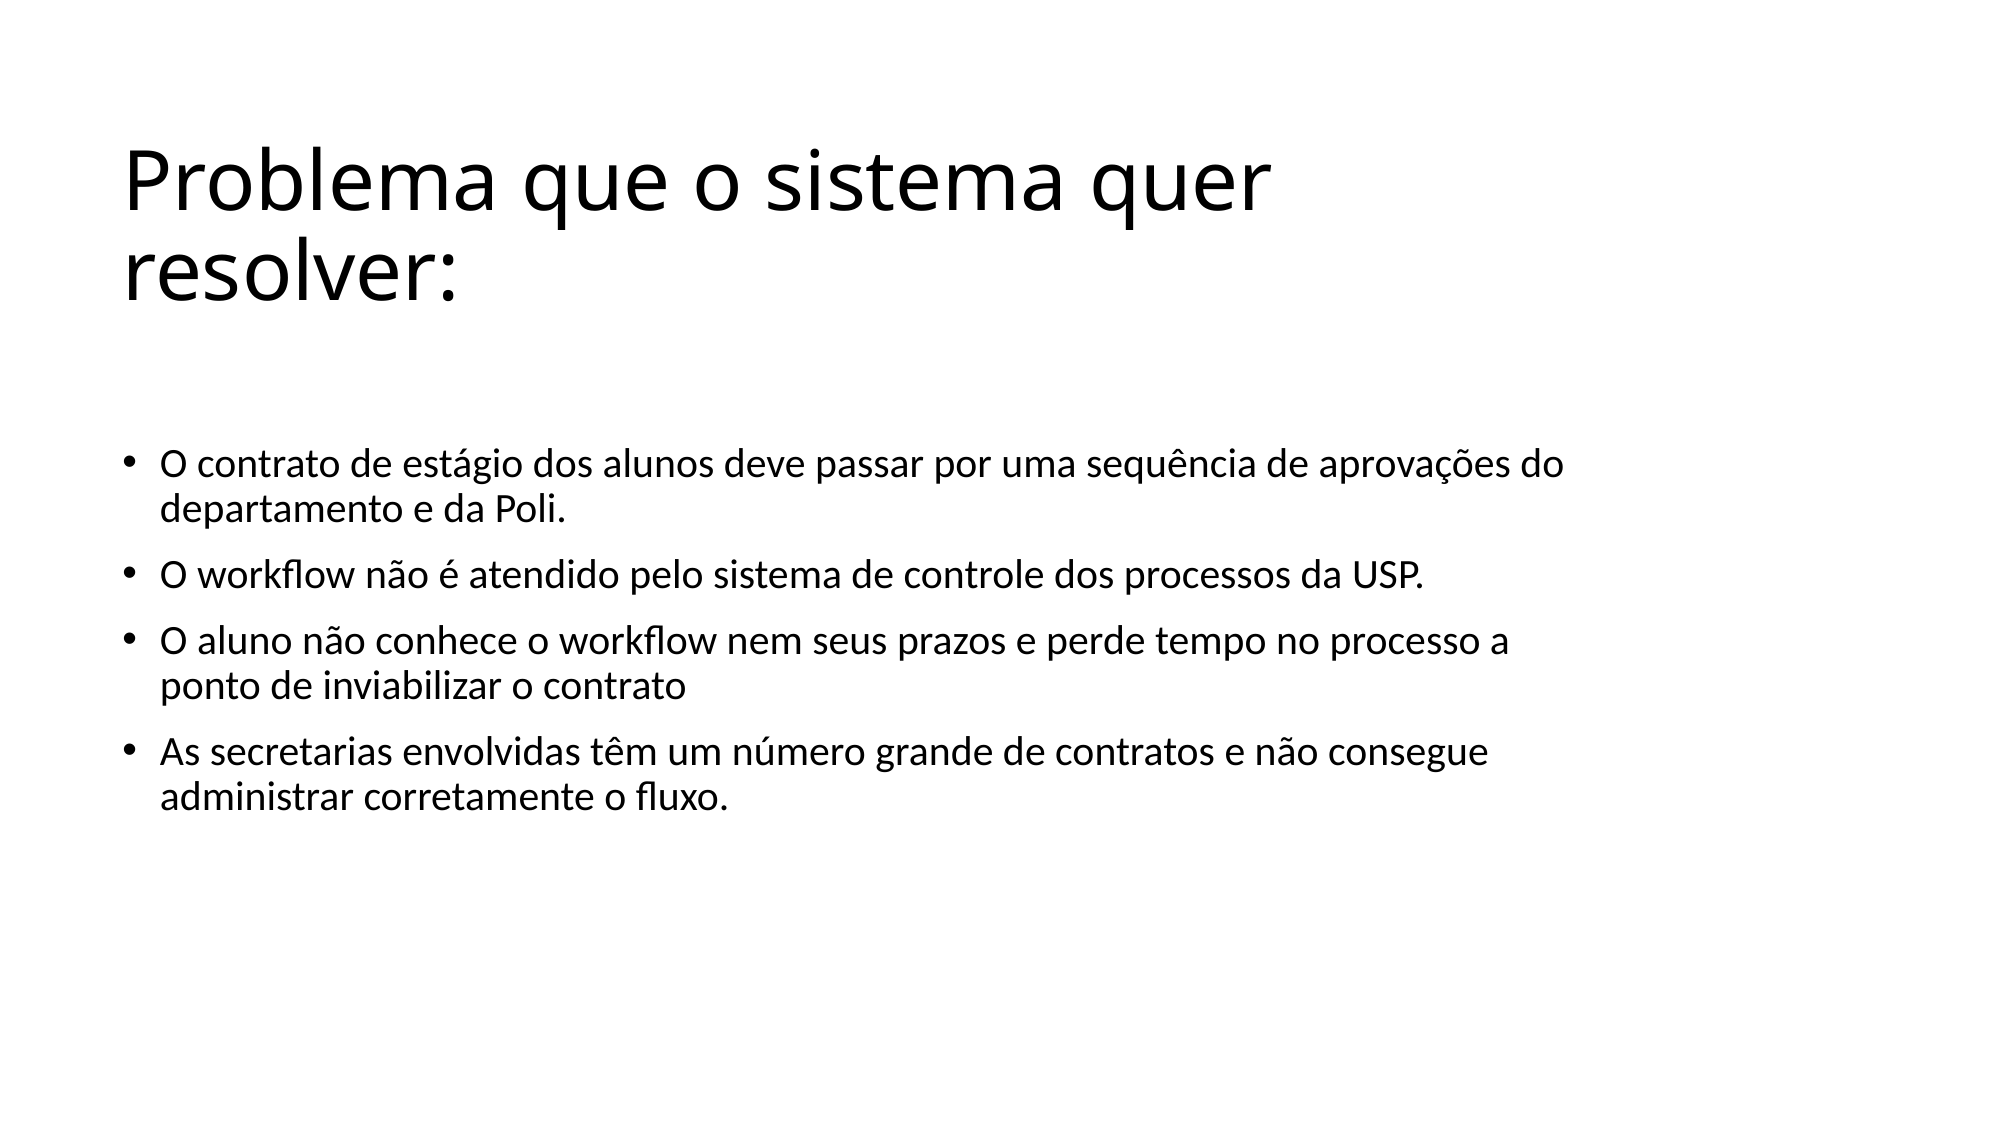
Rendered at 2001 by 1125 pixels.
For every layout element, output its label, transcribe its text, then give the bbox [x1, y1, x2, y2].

title Problema que o sistema quer resolver: [107, 59, 1586, 327]
list O contrato de estágio dos alunos deve passar por uma sequência de aprovações do departamento e da Poli. O workflow não é atendido pelo sistema de controle dos processos da USP. O aluno não conhece o workflow nem seus prazos e perde tempo no processo a ponto de inviabilizar o contrato As secretarias envolvidas têm um número grande de contratos e não consegue administrar corretamente o fluxo. [107, 433, 1586, 980]
